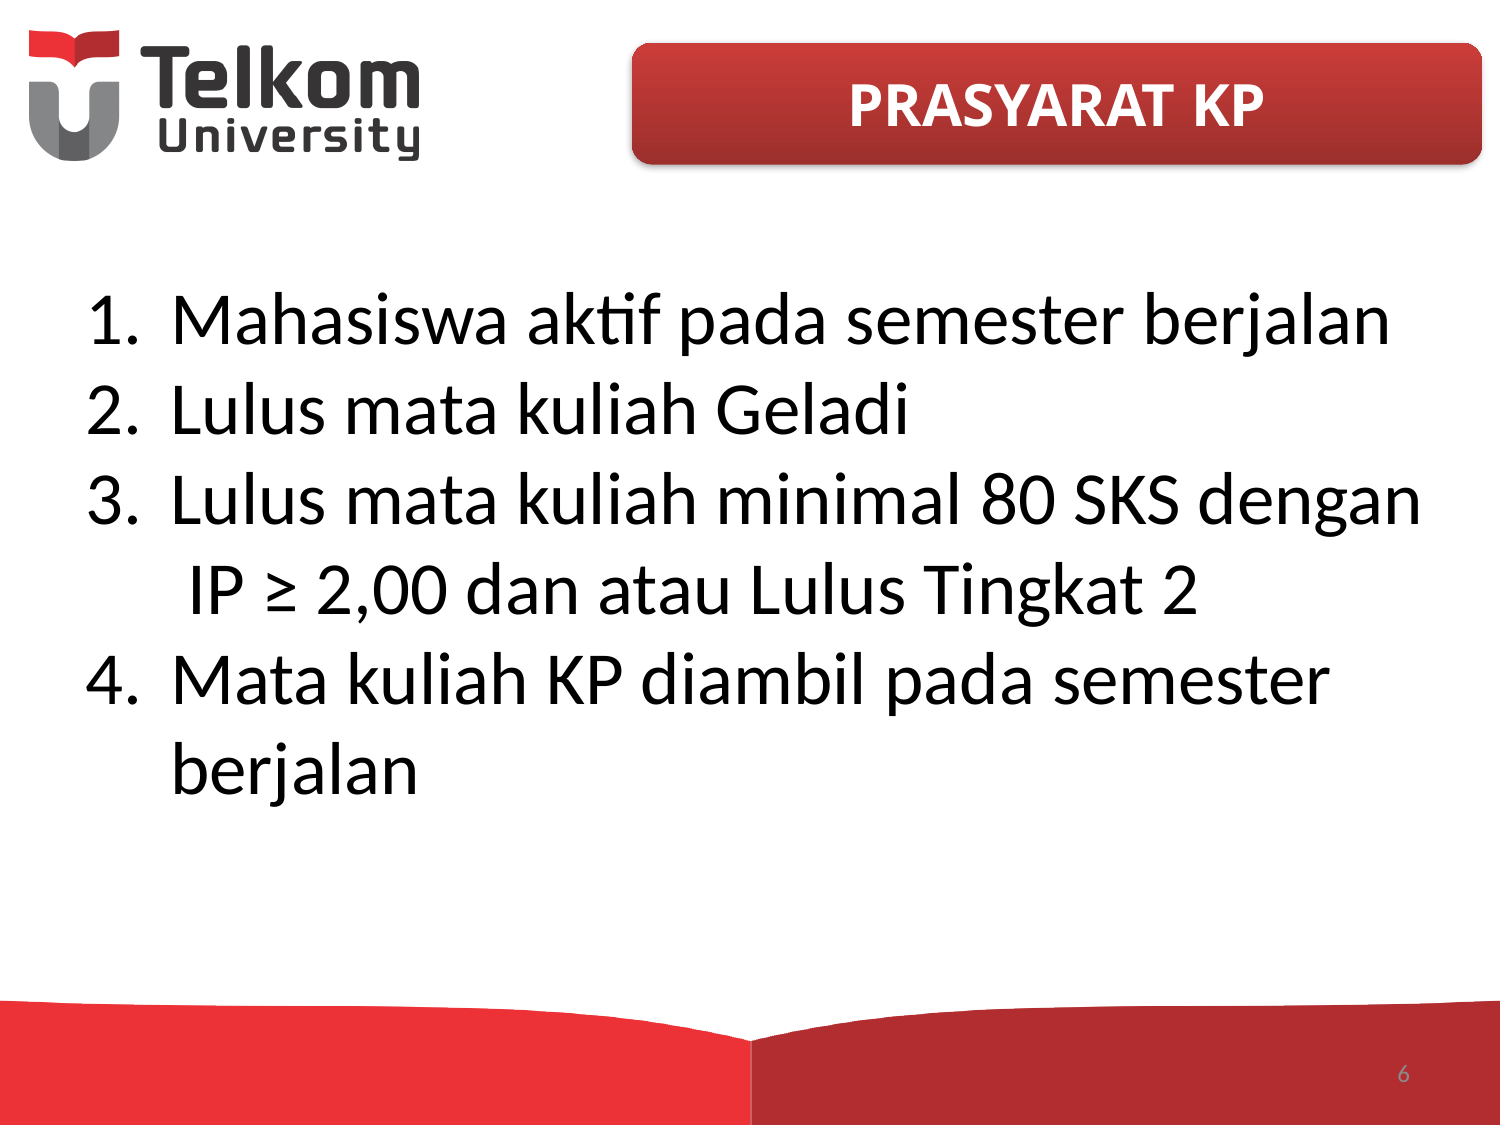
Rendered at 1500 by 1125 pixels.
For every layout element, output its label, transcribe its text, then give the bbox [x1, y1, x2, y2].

picture [0, 999, 1500, 1125]
text_box PRASYARAT KP [631, 42, 1483, 165]
text_box Mahasiswa aktif pada semester berjalan Lulus mata kuliah Geladi Lulus mata kuliah minimal 80 SKS dengan IP ≥ 2,00 dan atau Lulus Tingkat 2 Mata kuliah KP diambil pada semester berjalan [0, 261, 1479, 817]
picture [29, 30, 419, 162]
